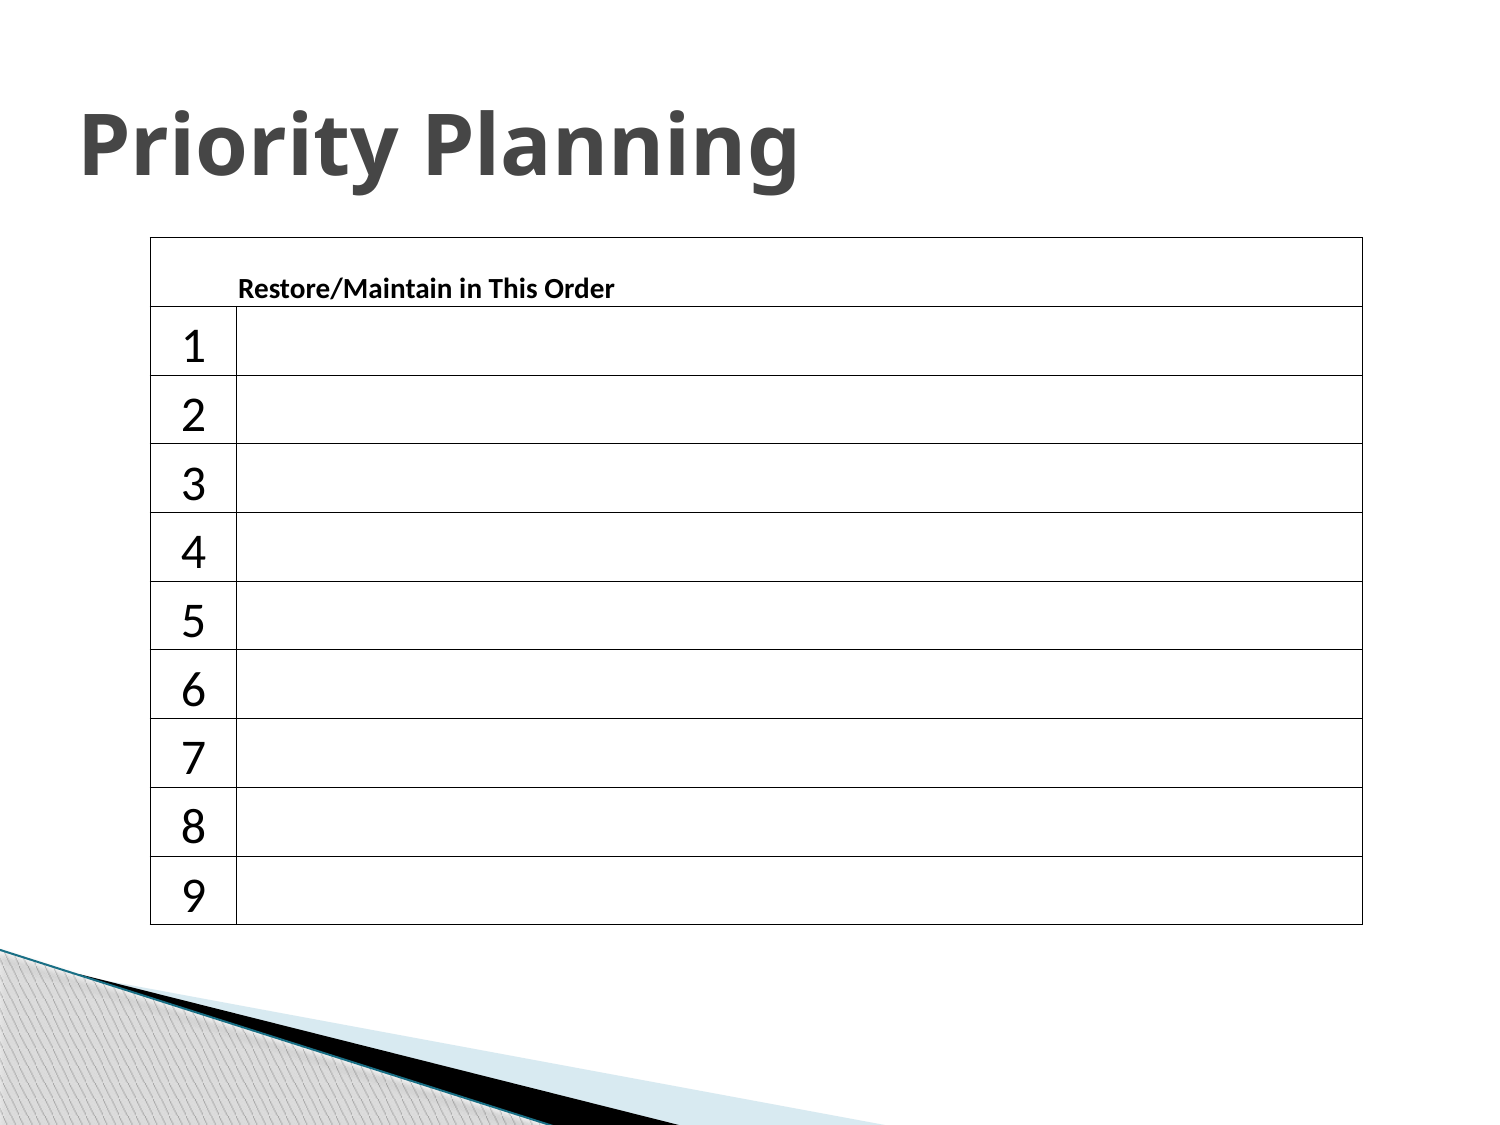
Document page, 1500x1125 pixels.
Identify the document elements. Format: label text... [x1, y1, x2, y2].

table_cell 6 [151, 650, 236, 718]
table_cell 3 [151, 444, 236, 512]
table_cell [237, 513, 1362, 581]
table_cell [237, 444, 1362, 512]
table_cell [237, 719, 1362, 787]
table_cell [237, 582, 1362, 649]
table_cell 7 [151, 719, 236, 787]
title Priority Planning [62, 50, 1425, 233]
table_cell 4 [151, 513, 236, 581]
table_cell [237, 788, 1362, 856]
table_cell [237, 857, 1362, 924]
table_header [151, 238, 237, 306]
table_cell [237, 307, 1362, 375]
table_cell [237, 376, 1362, 443]
table_cell [237, 650, 1362, 718]
table_cell 9 [151, 857, 236, 924]
table_cell 1 [151, 307, 236, 375]
table_cell 5 [151, 582, 236, 649]
table_header Restore/Maintain in This Order [237, 238, 1362, 306]
table_cell 8 [151, 788, 236, 856]
table_cell 2 [151, 376, 236, 443]
